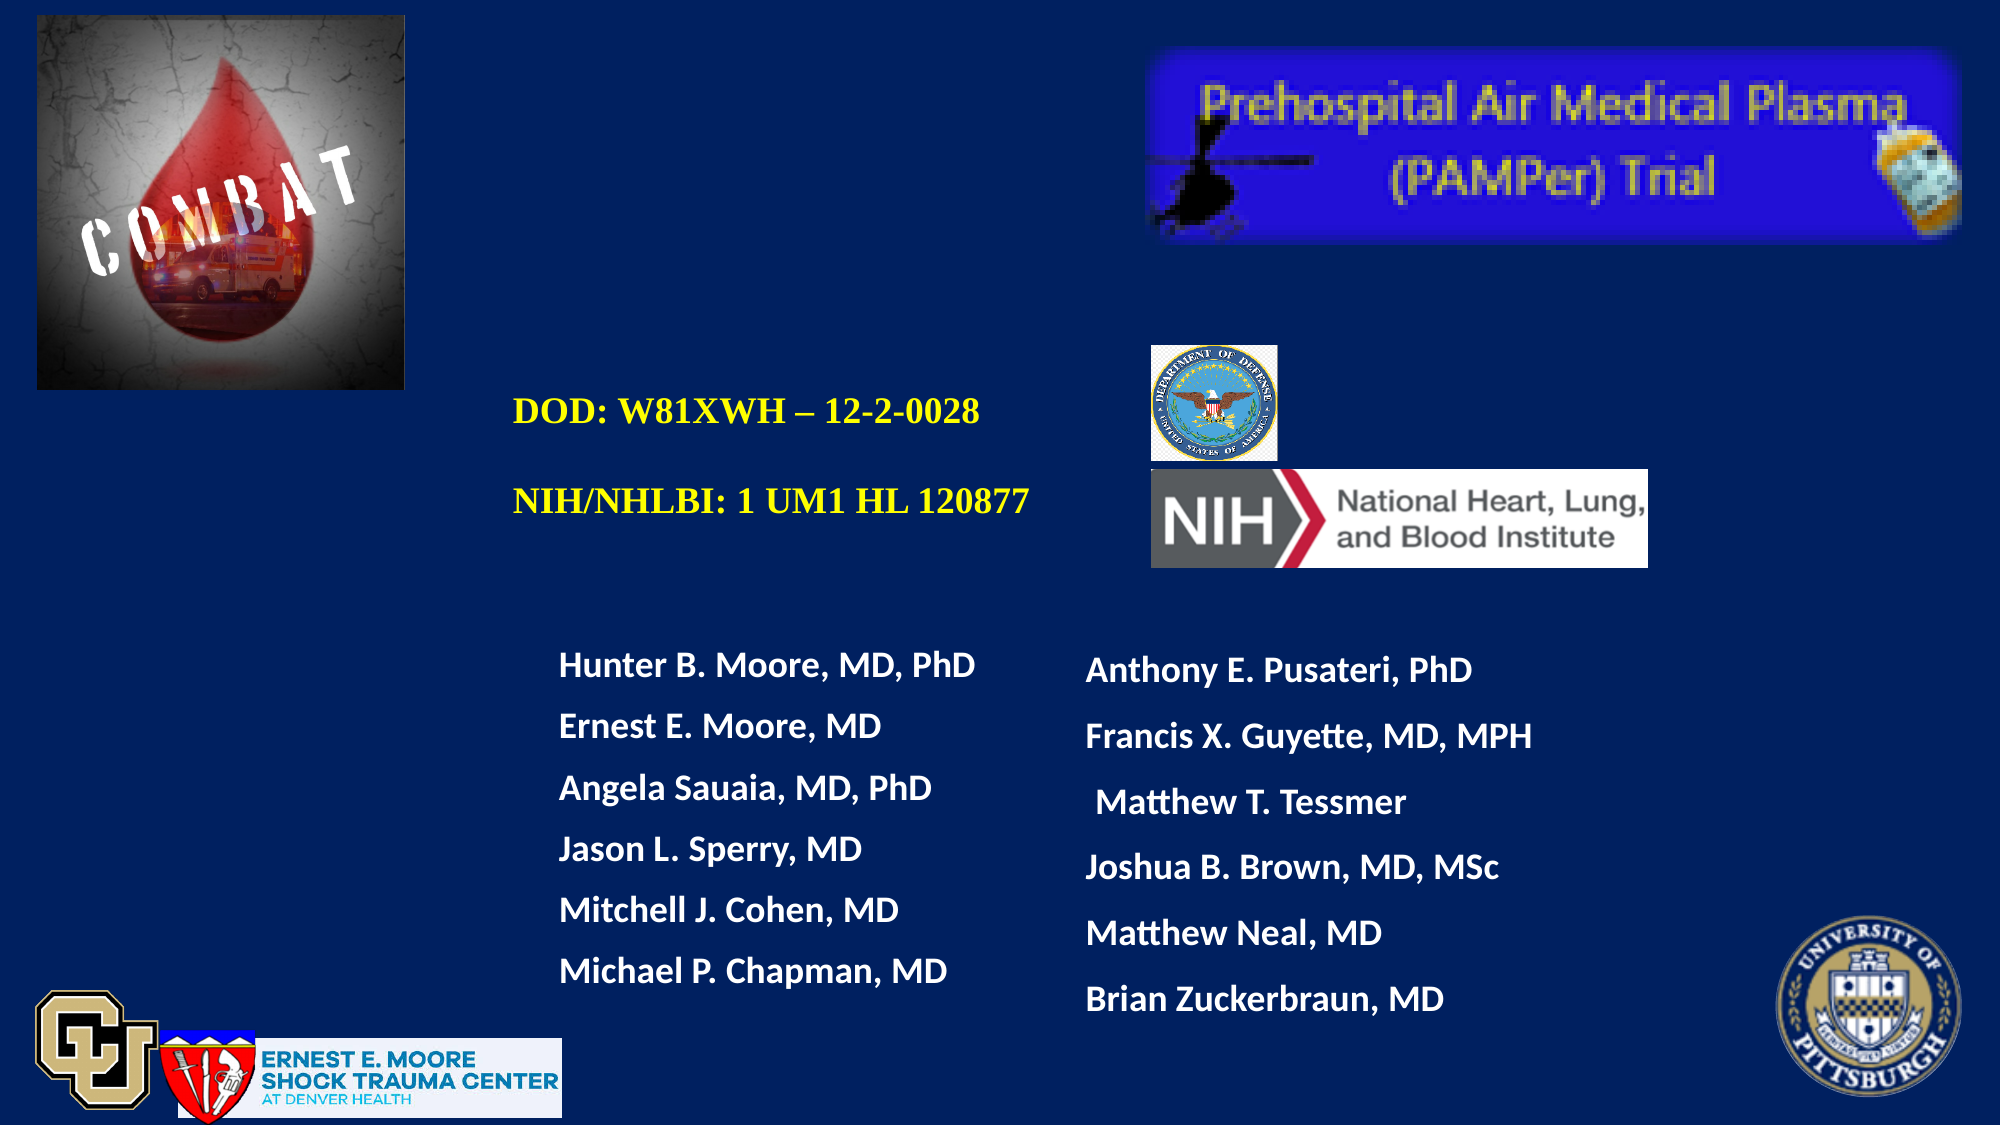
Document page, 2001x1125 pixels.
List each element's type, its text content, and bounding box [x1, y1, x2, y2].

picture [37, 15, 405, 390]
picture [35, 990, 562, 1125]
text_box Anthony E. Pusateri, PhD Francis X. Guyette, MD, MPH Matthew T. Tessmer Joshua B. Brown, MD, MSc Matthew Neal, MD Brian Zuckerbraun, MD [1070, 637, 1728, 1125]
text_box DOD: W81XWH – 12-2-0028 NIH/NHLBI: 1 UM1 HL 120877 [498, 378, 1264, 529]
picture [1775, 915, 1963, 1098]
picture [1141, 46, 1962, 250]
picture [1150, 345, 1278, 461]
picture [1151, 469, 1648, 568]
list Hunter B. Moore, MD, PhD Ernest E. Moore, MD Angela Sauaia, MD, PhD Jason L. Sperry, MD Mitchell J. Cohen, MD Michael P. Chapman, MD [543, 637, 1070, 1125]
